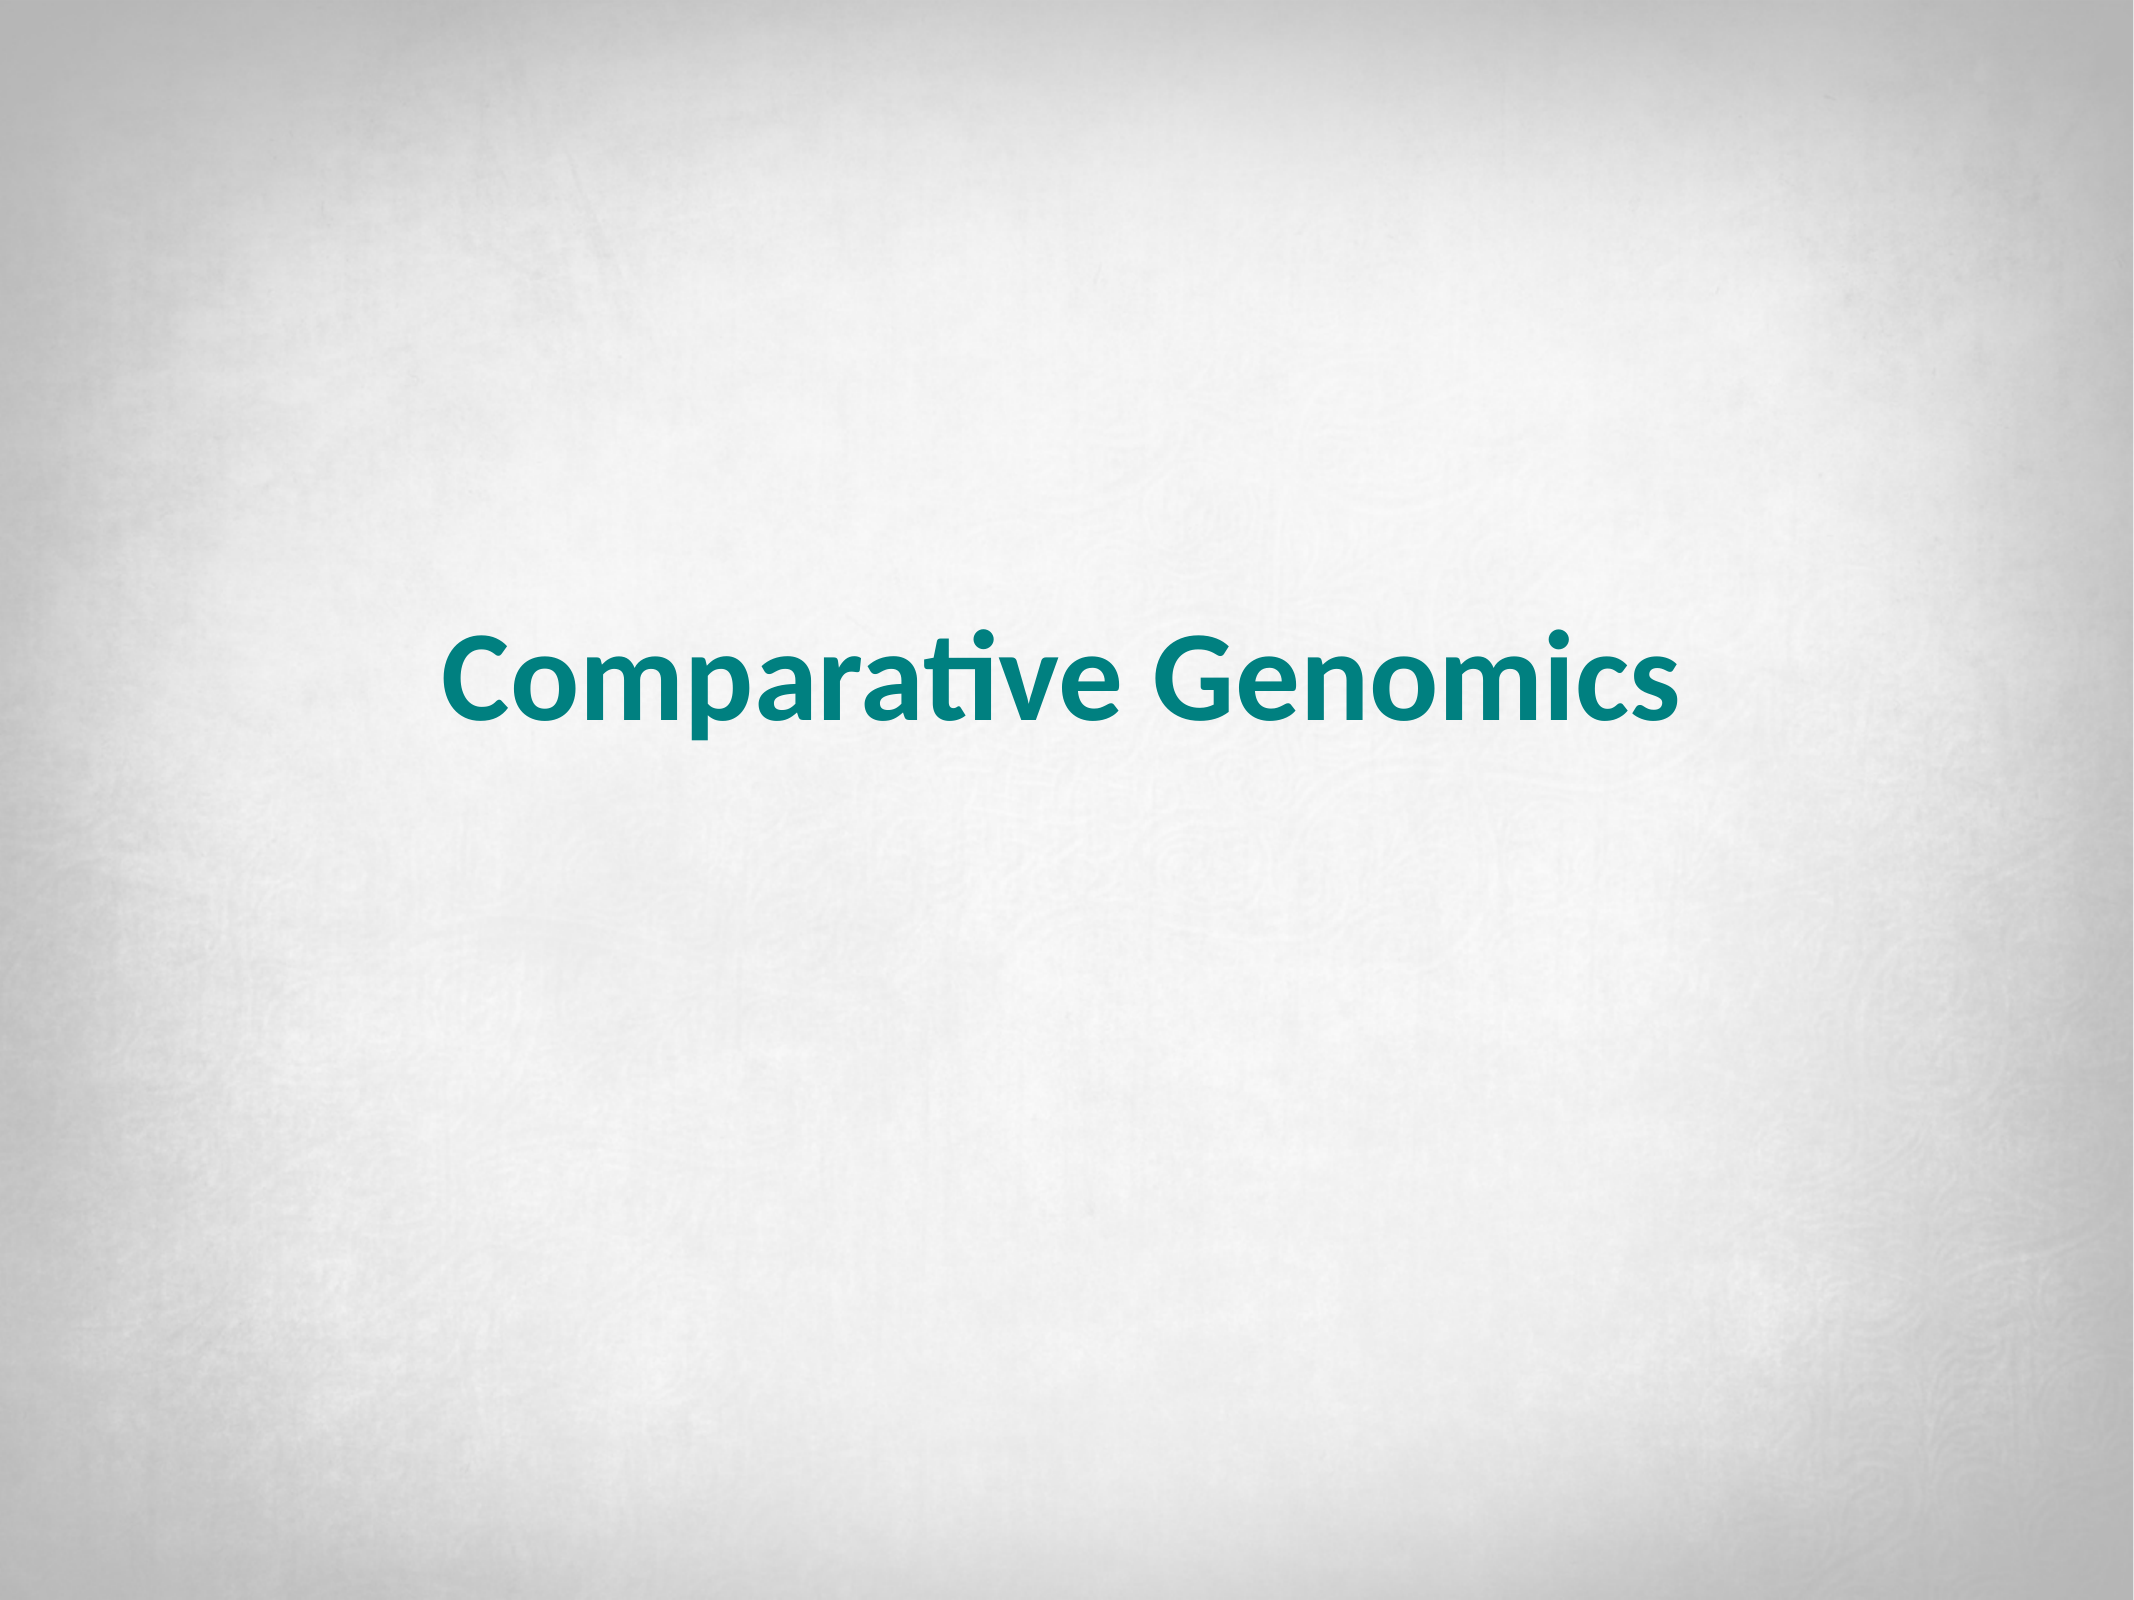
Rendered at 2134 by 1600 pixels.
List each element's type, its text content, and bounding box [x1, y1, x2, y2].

title Comparative Genomics [159, 497, 1974, 841]
picture [0, 0, 2134, 1600]
